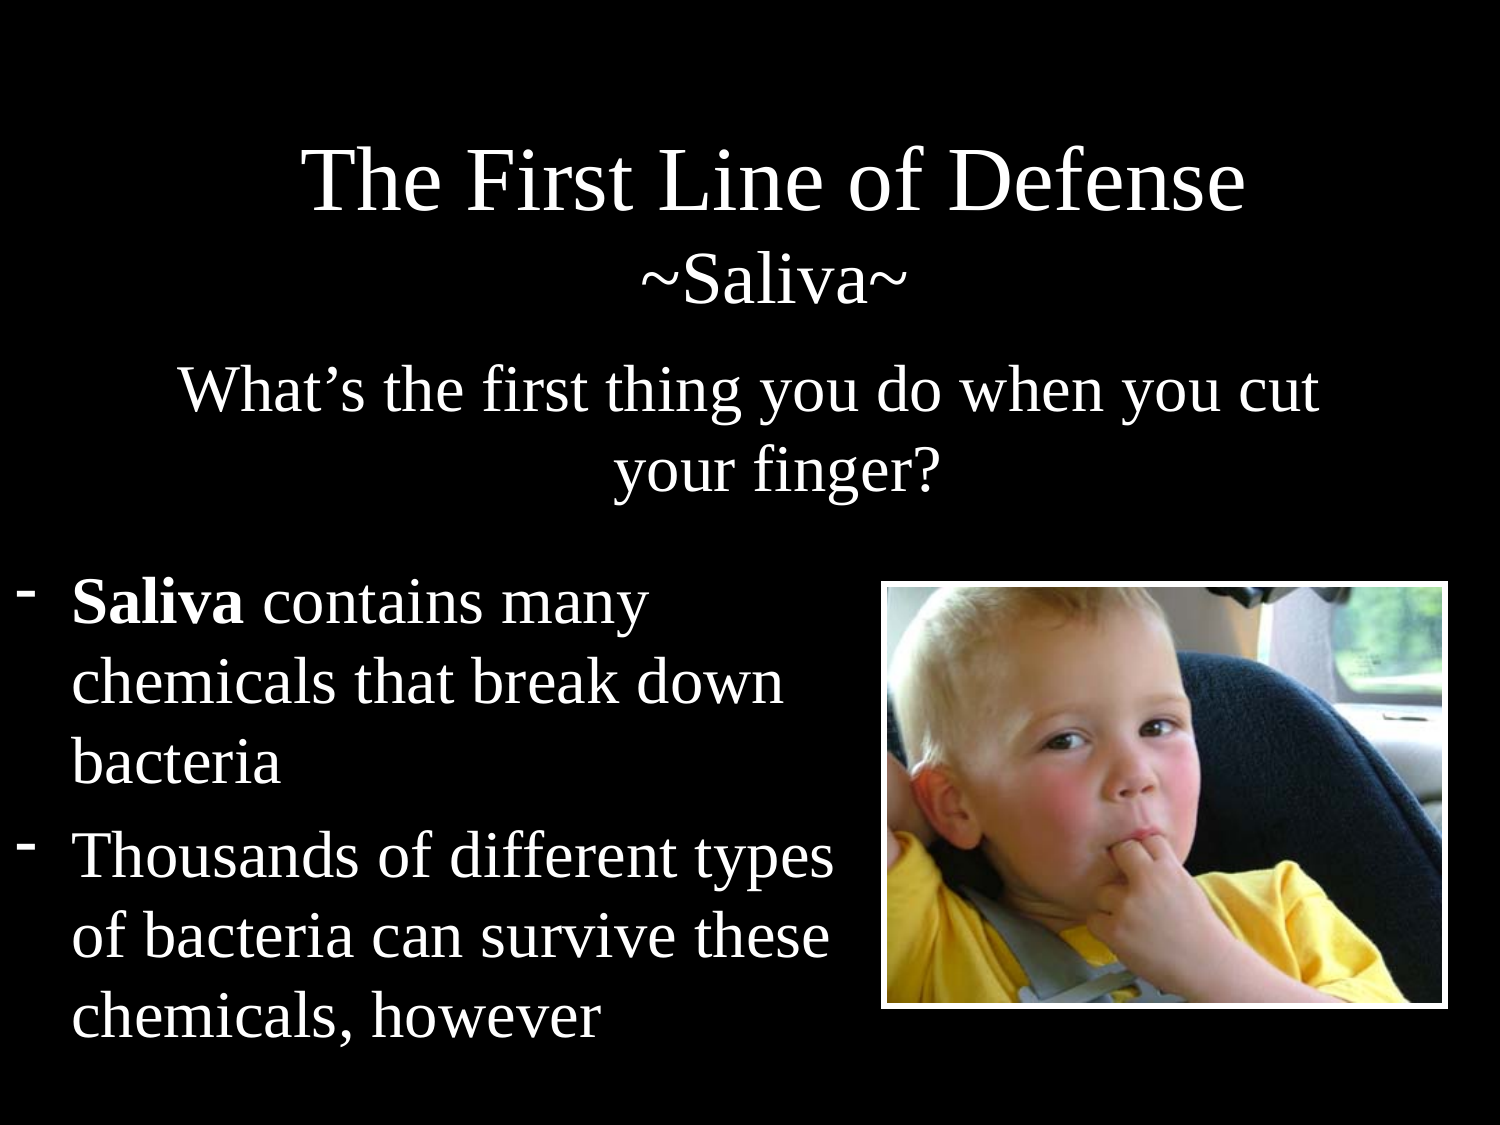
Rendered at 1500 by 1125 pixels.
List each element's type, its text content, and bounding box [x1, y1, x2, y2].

text_box The First Line of Defense ~Saliva~ [137, 125, 1413, 313]
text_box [0, 549, 1442, 1004]
list What’s the first thing you do when you cut your finger? [137, 337, 1363, 513]
